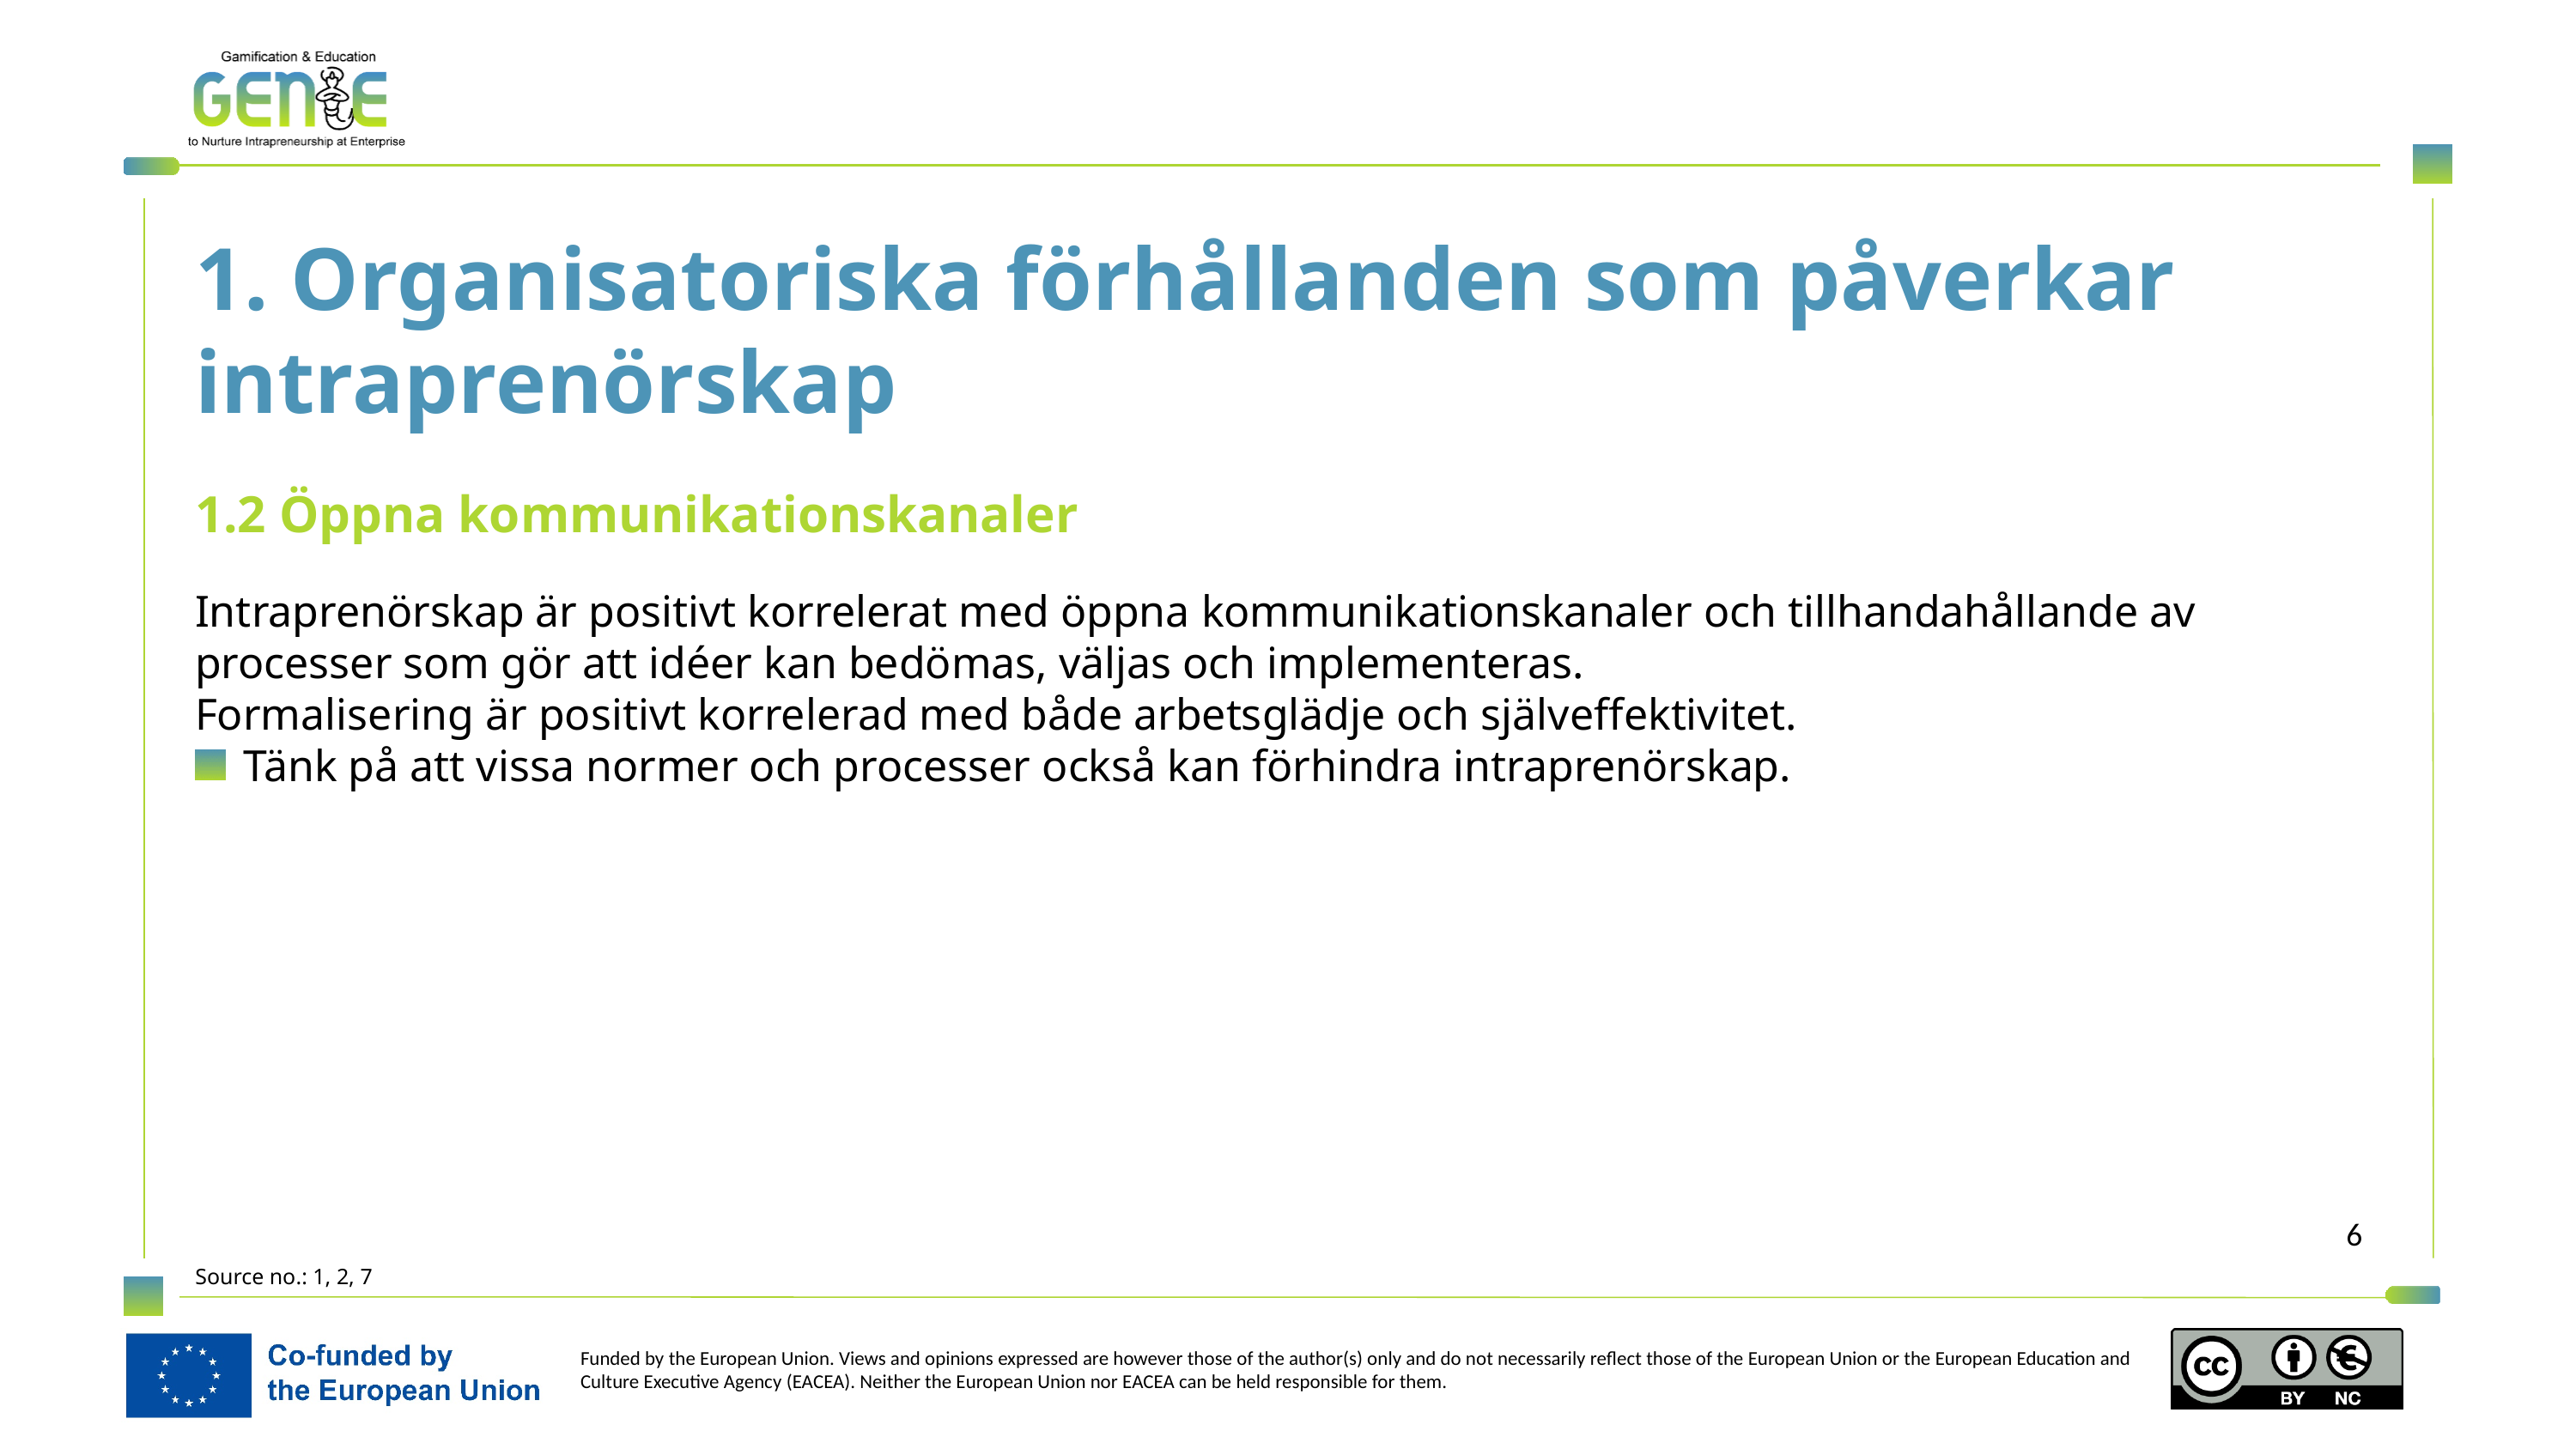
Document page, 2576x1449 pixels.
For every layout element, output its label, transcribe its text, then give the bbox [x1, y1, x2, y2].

picture [2171, 1328, 2403, 1410]
text_box 1.2 Öppna kommunikationskanaler [182, 476, 2201, 550]
picture [182, 45, 408, 151]
picture [2385, 1286, 2440, 1304]
text_box Intraprenörskap är positivt korrelerat med öppna kommunikationskanaler och tillhandahållande av processer som gör att idéer kan bedömas, väljas och implementeras. Formalisering är positivt korrelerad med både arbetsglädje och själveffektivitet. Tänk på att vissa normer och processer också kan förhindra intraprenörskap. [182, 578, 2414, 955]
text_box Source no.: 1, 2, 7 [182, 1257, 419, 1296]
picture [111, 1328, 562, 1423]
picture [124, 157, 179, 175]
picture [124, 1276, 163, 1316]
picture [195, 749, 226, 780]
picture [2413, 144, 2452, 184]
text_box 1. Organisatoriska förhållanden som påverkar intraprenörskap [182, 217, 2414, 441]
